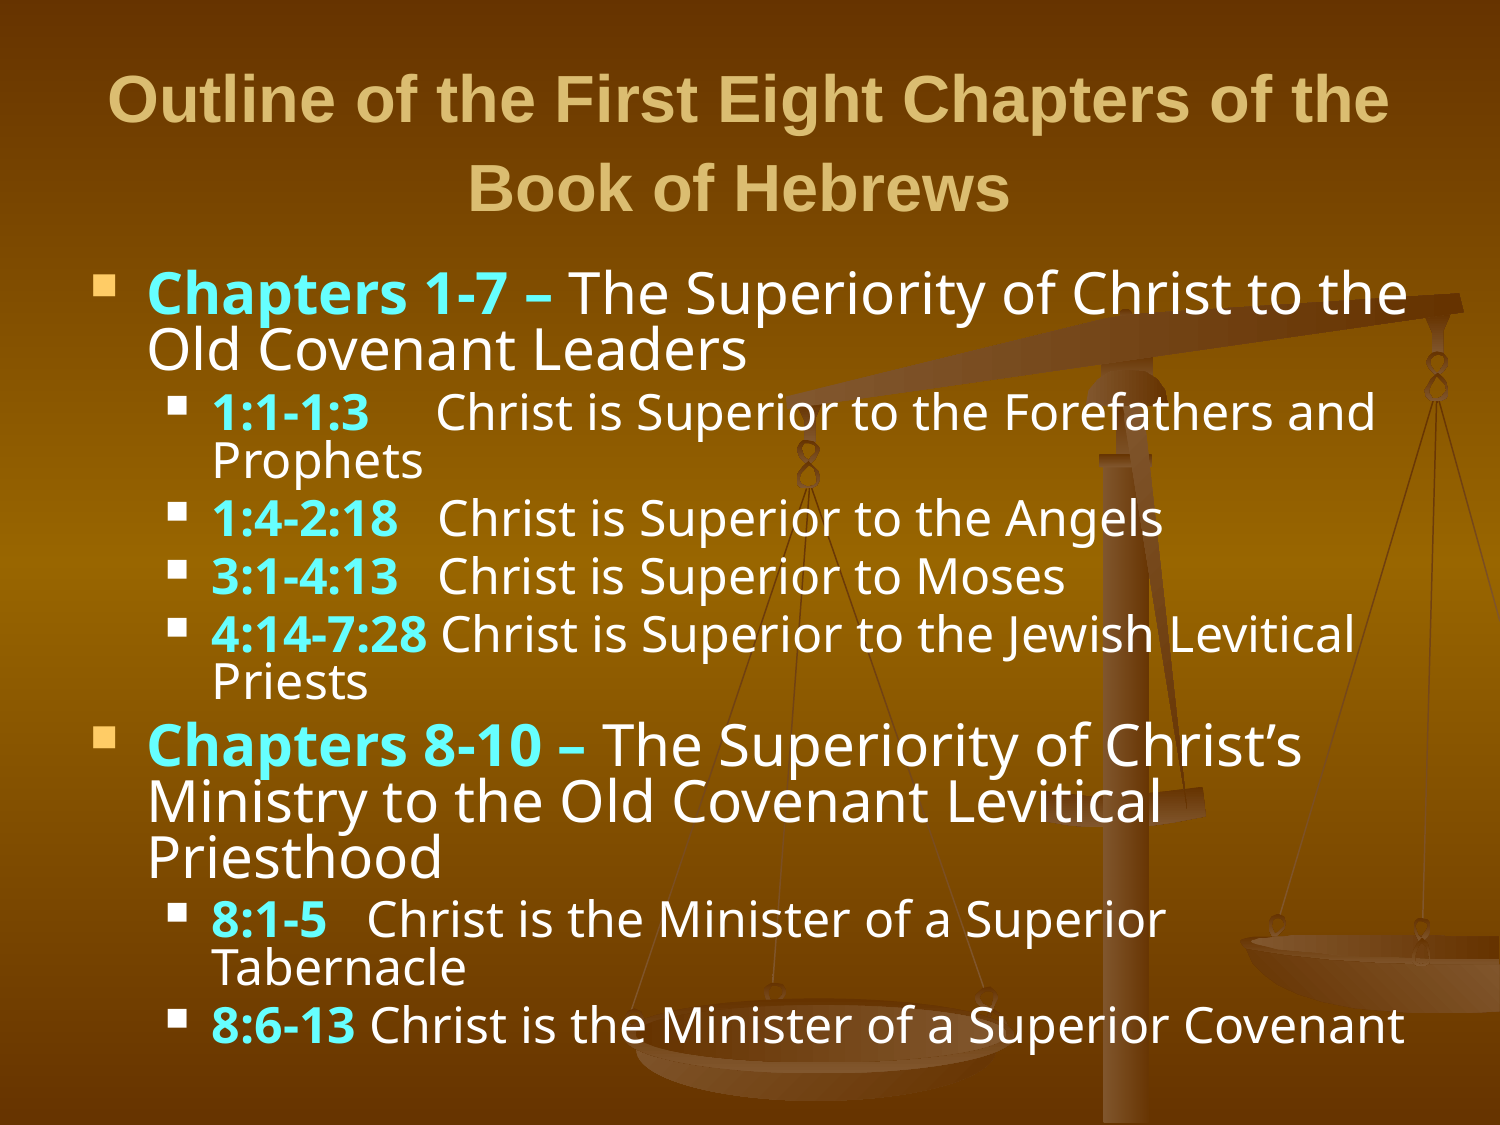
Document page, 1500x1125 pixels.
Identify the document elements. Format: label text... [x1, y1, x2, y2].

list Chapters 1-7 – The Superiority of Christ to the Old Covenant Leaders 1:1-1:3 Christ is Superior to the Forefathers and Prophets 1:4-2:18 Christ is Superior to the Angels 3:1-4:13 Christ is Superior to Moses 4:14-7:28 Christ is Superior to the Jewish Levitical Priests Chapters 8-10 – The Superiority of Christ’s Ministry to the Old Covenant Levitical Priesthood 8:1-5 Christ is the Minister of a Superior Tabernacle 8:6-13 Christ is the Minister of a Superior Covenant [74, 262, 1426, 1006]
title Outline of the First Eight Chapters of the Book of Hebrews [74, 44, 1426, 238]
